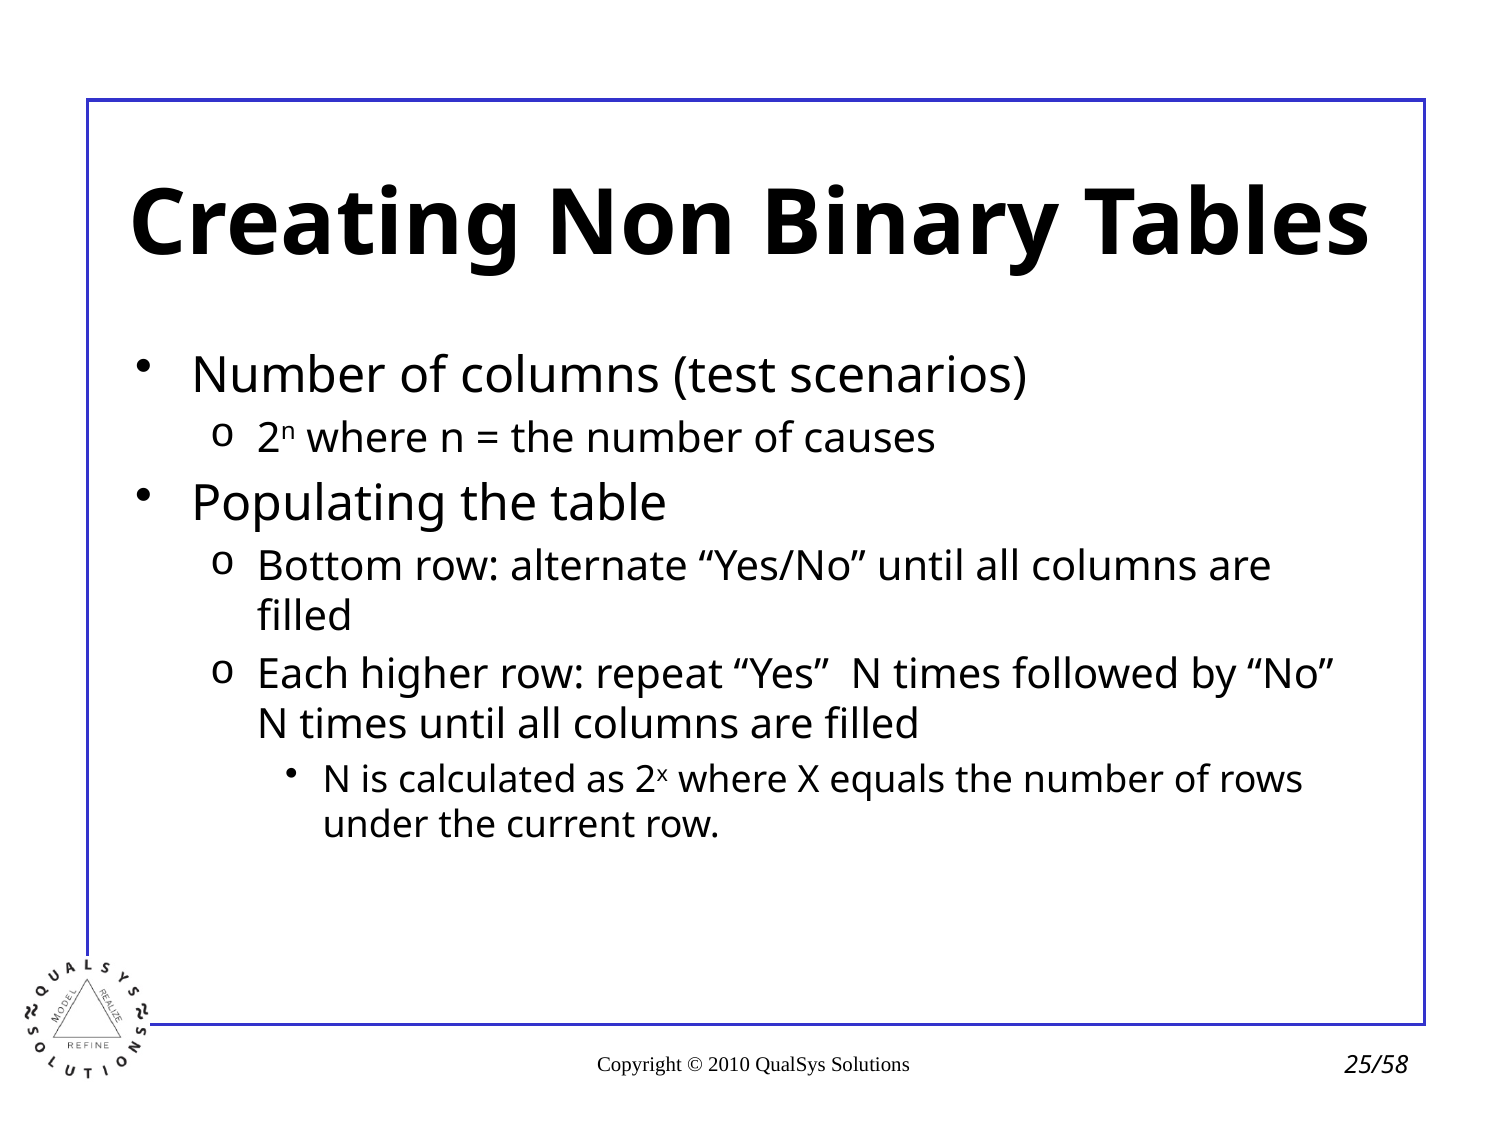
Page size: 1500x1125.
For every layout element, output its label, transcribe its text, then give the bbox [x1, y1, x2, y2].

picture [22, 956, 150, 1082]
title Creating Non Binary Tables [112, 128, 1388, 308]
list Number of columns (test scenarios) 2n where n = the number of causes Populating the table Bottom row: alternate “Yes/No” until all columns are filled Each higher row: repeat “Yes” N times followed by “No” N times until all columns are filled N is calculated as 2x where X equals the number of rows under the current row. [119, 334, 1388, 1001]
